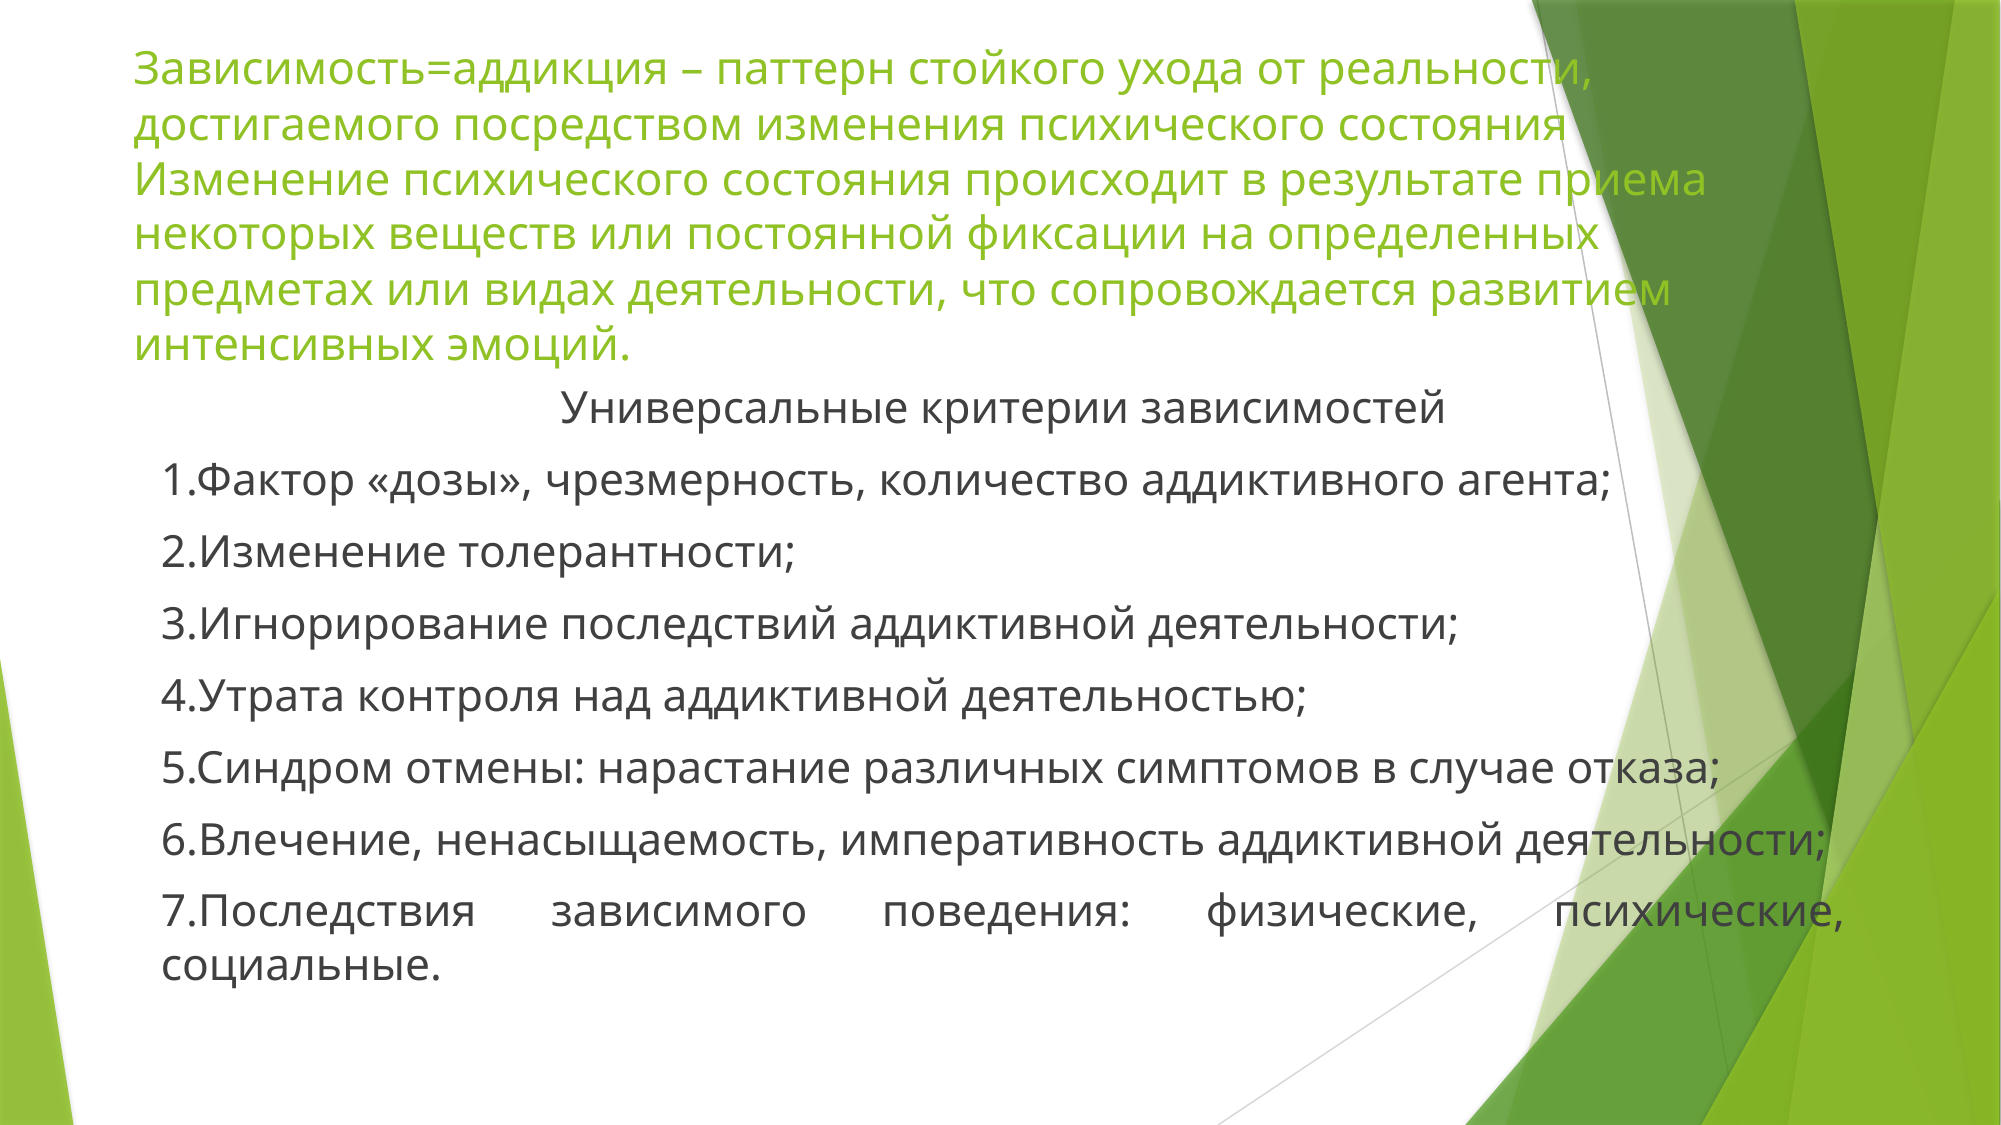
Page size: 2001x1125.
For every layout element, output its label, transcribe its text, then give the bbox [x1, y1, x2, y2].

list Универсальные критерии зависимостей 1.Фактор «дозы», чрезмерность, количество аддиктивного агента; 2.Изменение толерантности; 3.Игнорирование последствий аддиктивной деятельности; 4.Утрата контроля над аддиктивной деятельностью; 5.Синдром отмены: нарастание различных симптомов в случае отказа; 6.Влечение, ненасыщаемость, императивность аддиктивной деятельности; 7.Последствия зависимого поведения: физические, психические, социальные. [145, 371, 1863, 1014]
title Зависимость=аддикция – паттерн стойкого ухода от реальности, достигаемого посредством изменения психического состояния Изменение психического состояния происходит в результате приема некоторых веществ или постоянной фиксации на определенных предметах или видах деятельности, что сопровождается развитием интенсивных эмоций. [118, 31, 1863, 372]
